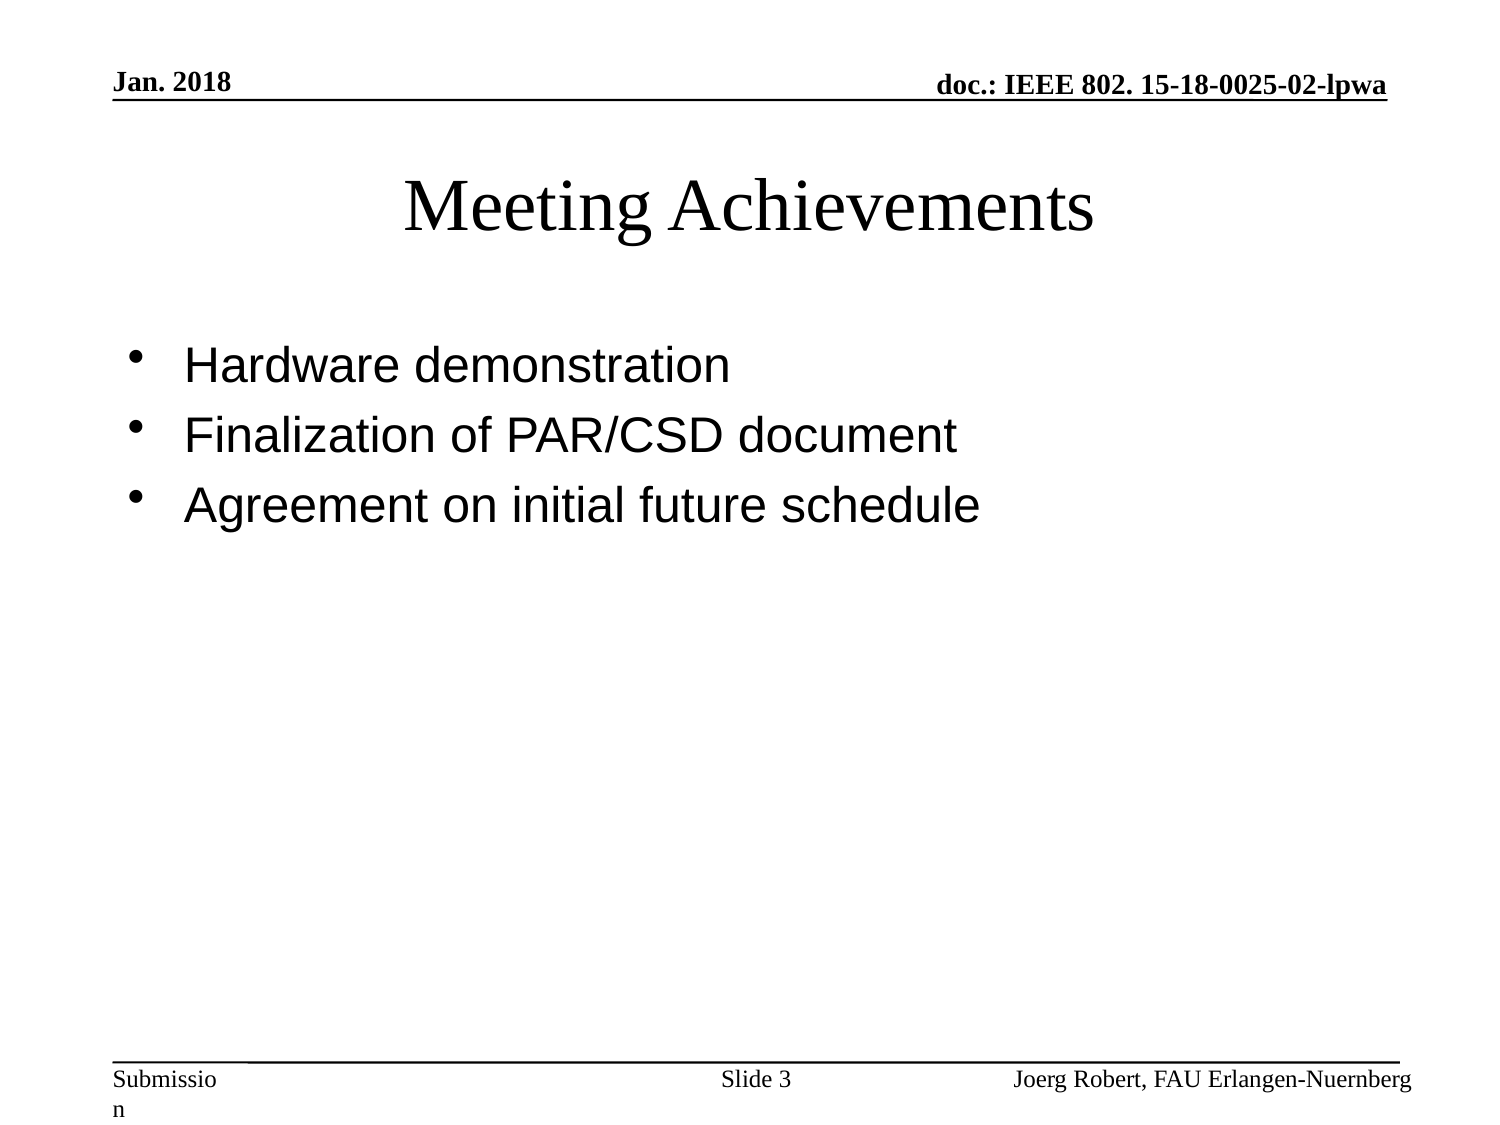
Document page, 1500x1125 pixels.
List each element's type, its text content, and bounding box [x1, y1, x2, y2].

title Meeting Achievements [112, 112, 1388, 288]
slide_number Slide 3 [712, 1062, 800, 1093]
footer Joerg Robert, FAU Erlangen-Nuernberg [900, 1062, 1413, 1093]
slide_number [112, 62, 375, 98]
list Hardware demonstration Finalization of PAR/CSD document Agreement on initial future schedule [112, 324, 1388, 1000]
